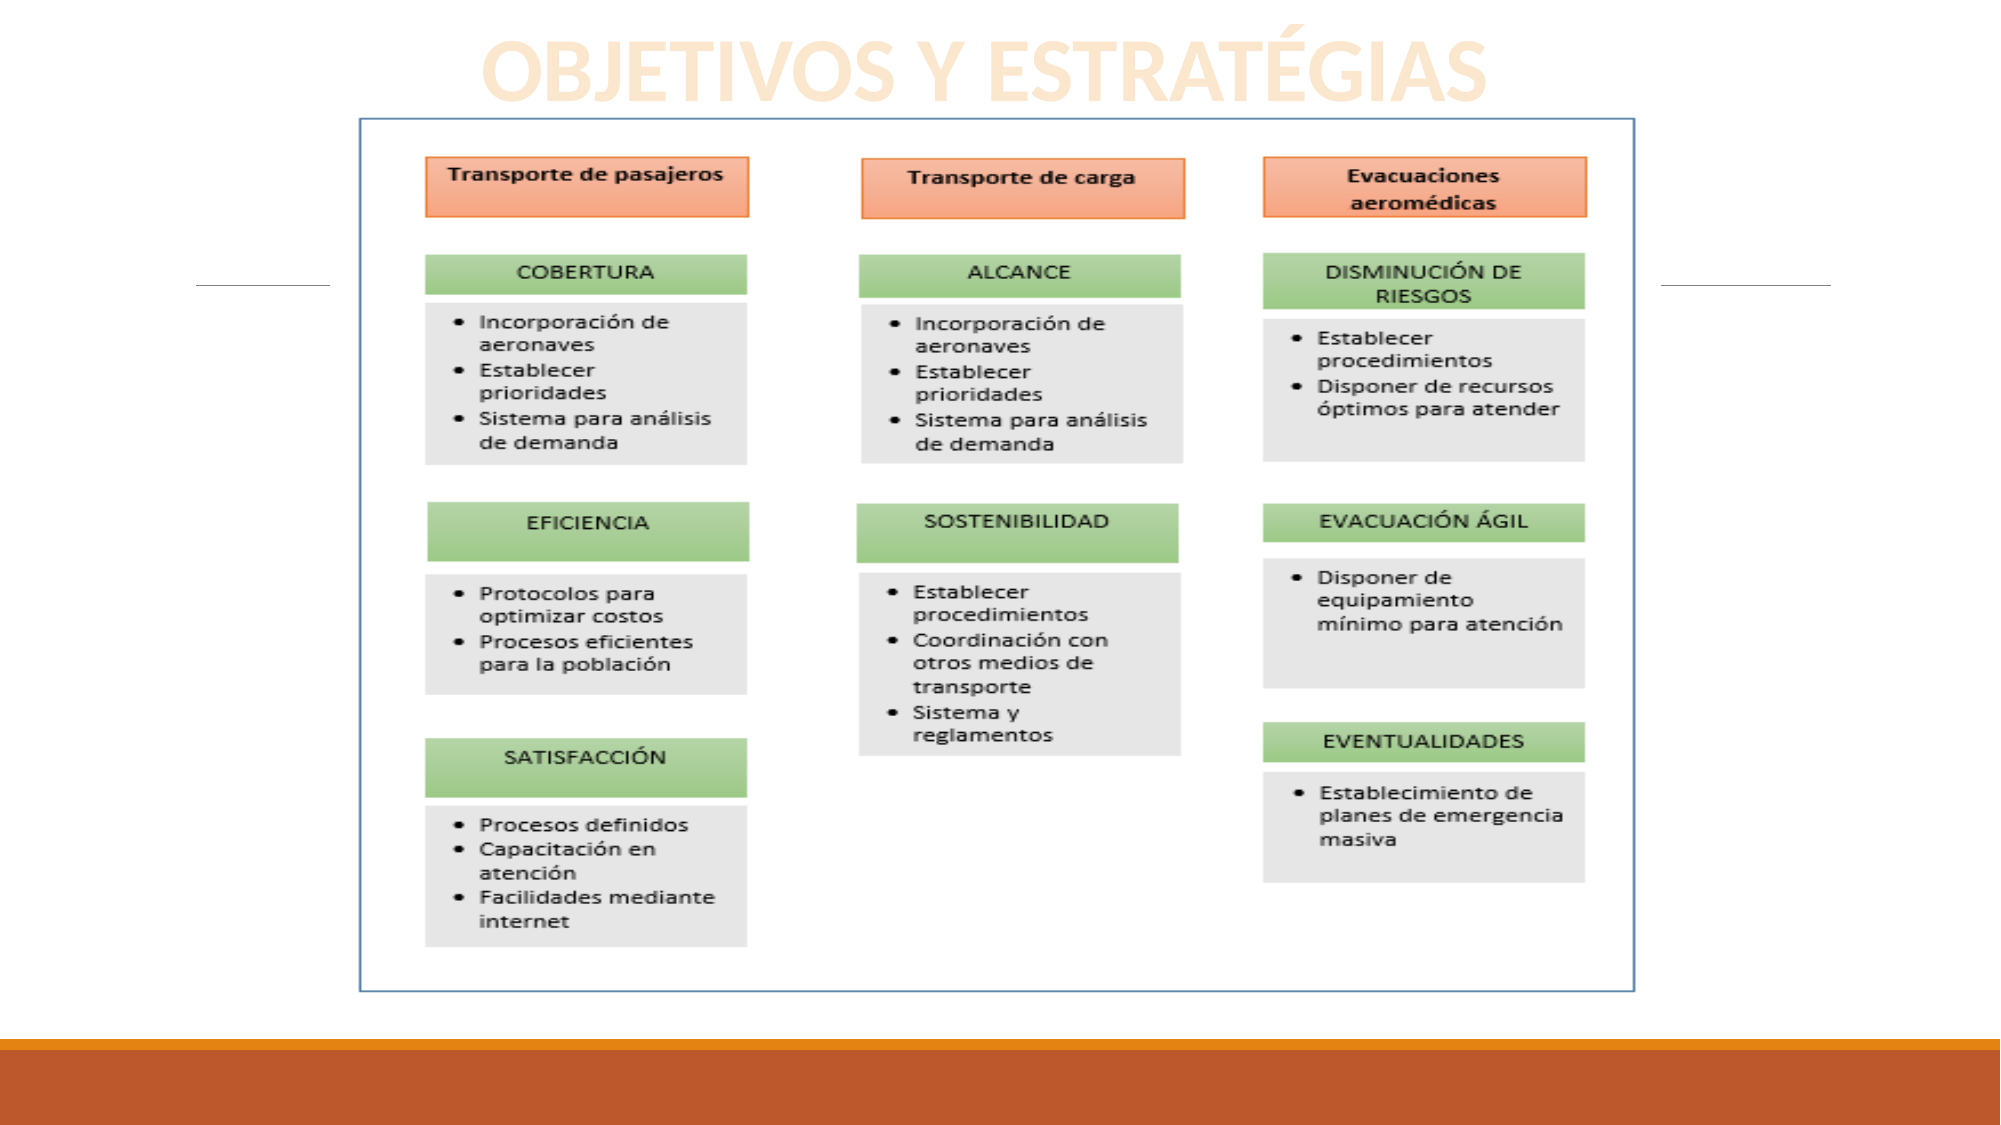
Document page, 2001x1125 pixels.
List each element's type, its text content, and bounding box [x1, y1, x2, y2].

picture [330, 106, 1662, 1003]
text_box OBJETIVOS Y ESTRATÉGIAS [466, 2, 1526, 104]
